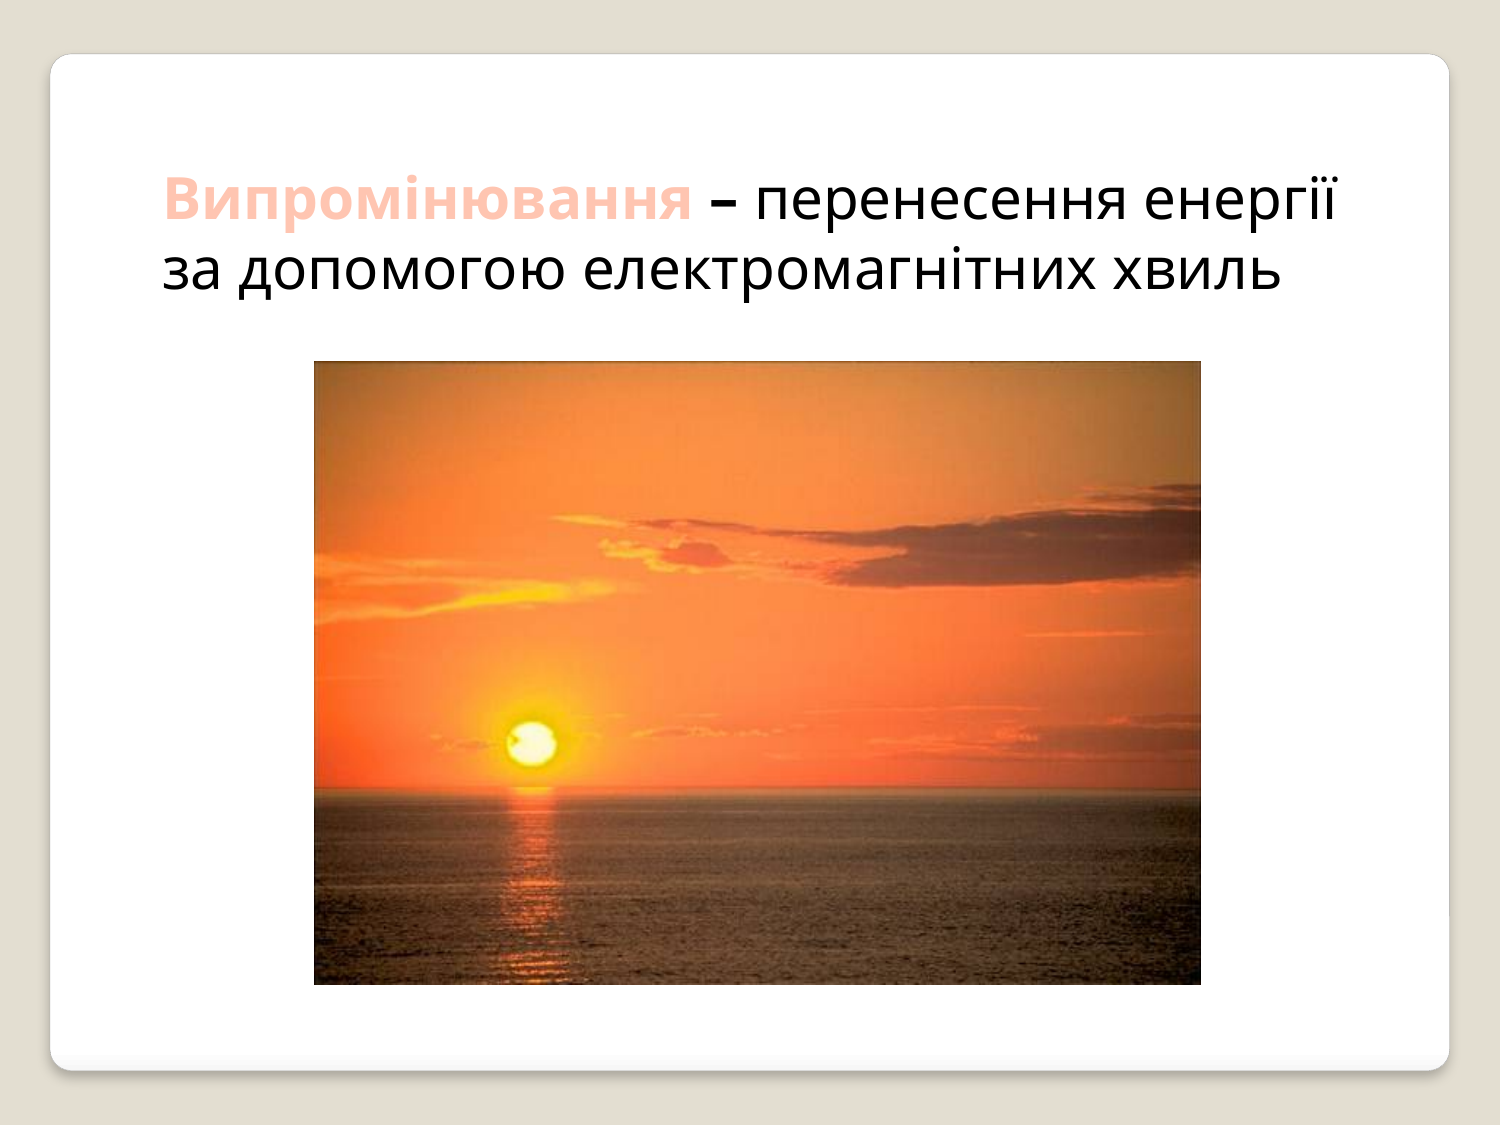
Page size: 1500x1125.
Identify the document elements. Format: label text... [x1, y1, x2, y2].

picture [314, 361, 1201, 986]
text_box Випромінювання – перенесення енергії за допомогою електромагнітних хвиль [147, 154, 1368, 309]
